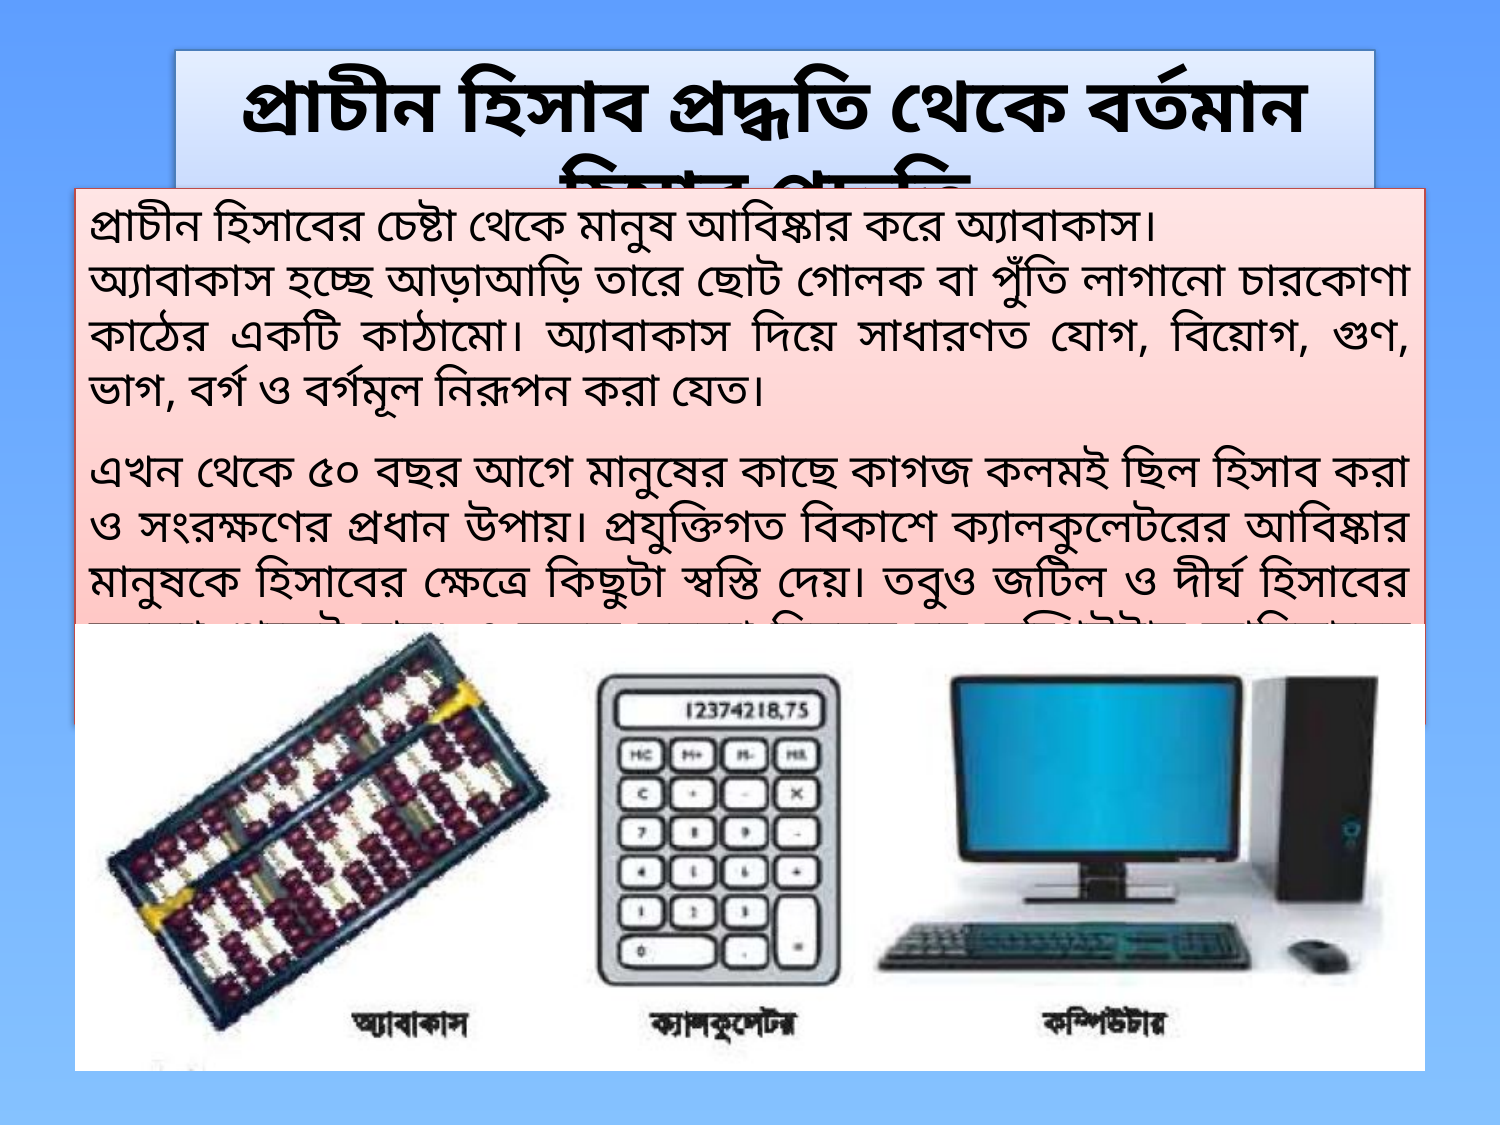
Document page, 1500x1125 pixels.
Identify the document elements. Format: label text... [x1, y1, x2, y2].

text_box প্রাচীন হিসাব প্রদ্ধতি থেকে বর্তমান হিসাব প্রদ্ধতি [174, 49, 1376, 186]
text_box প্রাচীন হিসাবের চেষ্টা থেকে মানুষ আবিষ্কার করে অ্যাবাকাস। অ্যাবাকাস হচ্ছে আড়াআড়ি তারে ছোট গোলক বা পুঁতি লাগানো চারকোণা কাঠের একটি কাঠামো। অ্যাবাকাস দিয়ে সাধারণত যোগ, বিয়োগ, গুণ, ভাগ, বর্গ ও বর্গমূল নিরূপন করা যেত। এখন থেকে ৫০ বছর আগে মানুষের কাছে কাগজ কলমই ছিল হিসাব করা ও সংরক্ষণের প্রধান উপায়। প্রযুক্তিগত বিকাশে ক্যালকুলেটরের আবিষ্কার মানুষকে হিসাবের ক্ষেত্রে কিছুটা স্বস্তি দেয়। তবুও জটিল ও দীর্ঘ হিসাবের সমস্যা থেকেই যায়। এ সকল সমস্যা নিরসন হয় কম্পিউটার আবিষ্কারের পর। [74, 188, 1426, 624]
picture [74, 624, 1426, 1071]
